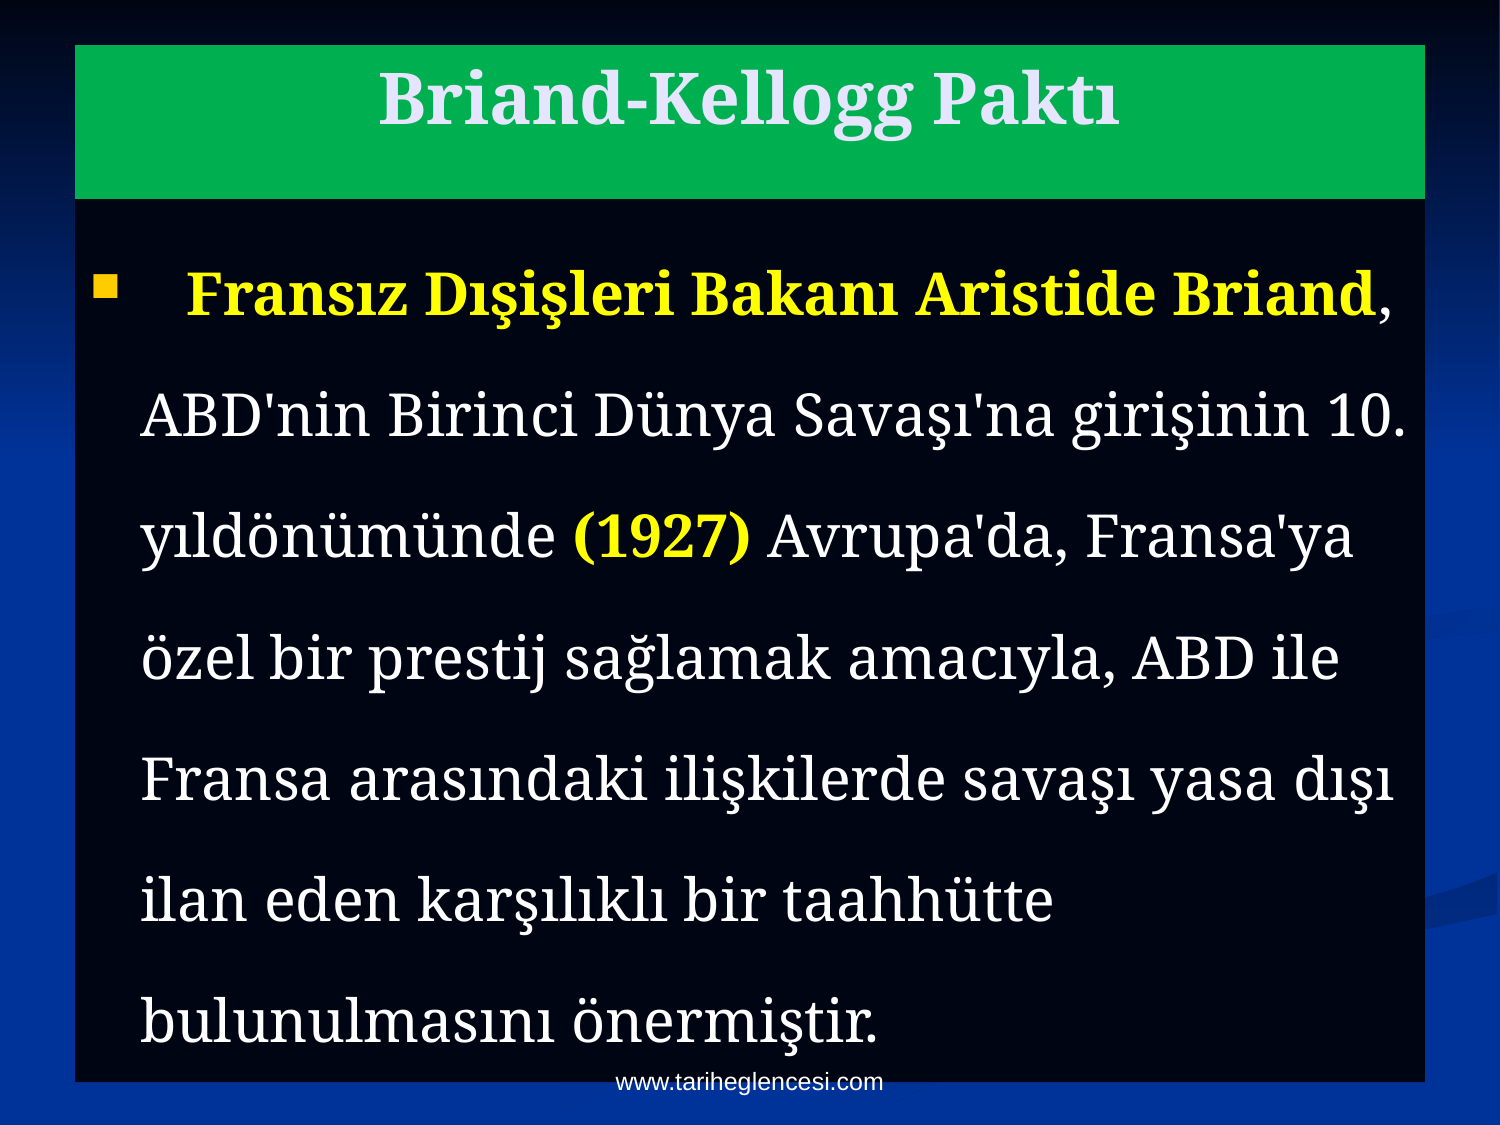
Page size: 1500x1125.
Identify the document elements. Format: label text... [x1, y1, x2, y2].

list Fransız Dışişleri Bakanı Aristide Briand, ABD'nin Birinci Dünya Savaşı'na girişinin 10. yıldönümünde (1927) Avrupa'da, Fransa'ya özel bir prestij sağlamak amacıyla, ABD ile Fransa arasındaki ilişkilerde savaşı yasa dışı ilan eden karşılıklı bir taahhütte bulunulmasını önermiştir. [74, 198, 1426, 1083]
title Briand-Kellogg Paktı [74, 44, 1426, 198]
footer www.tariheglencesi.com [512, 1024, 988, 1104]
